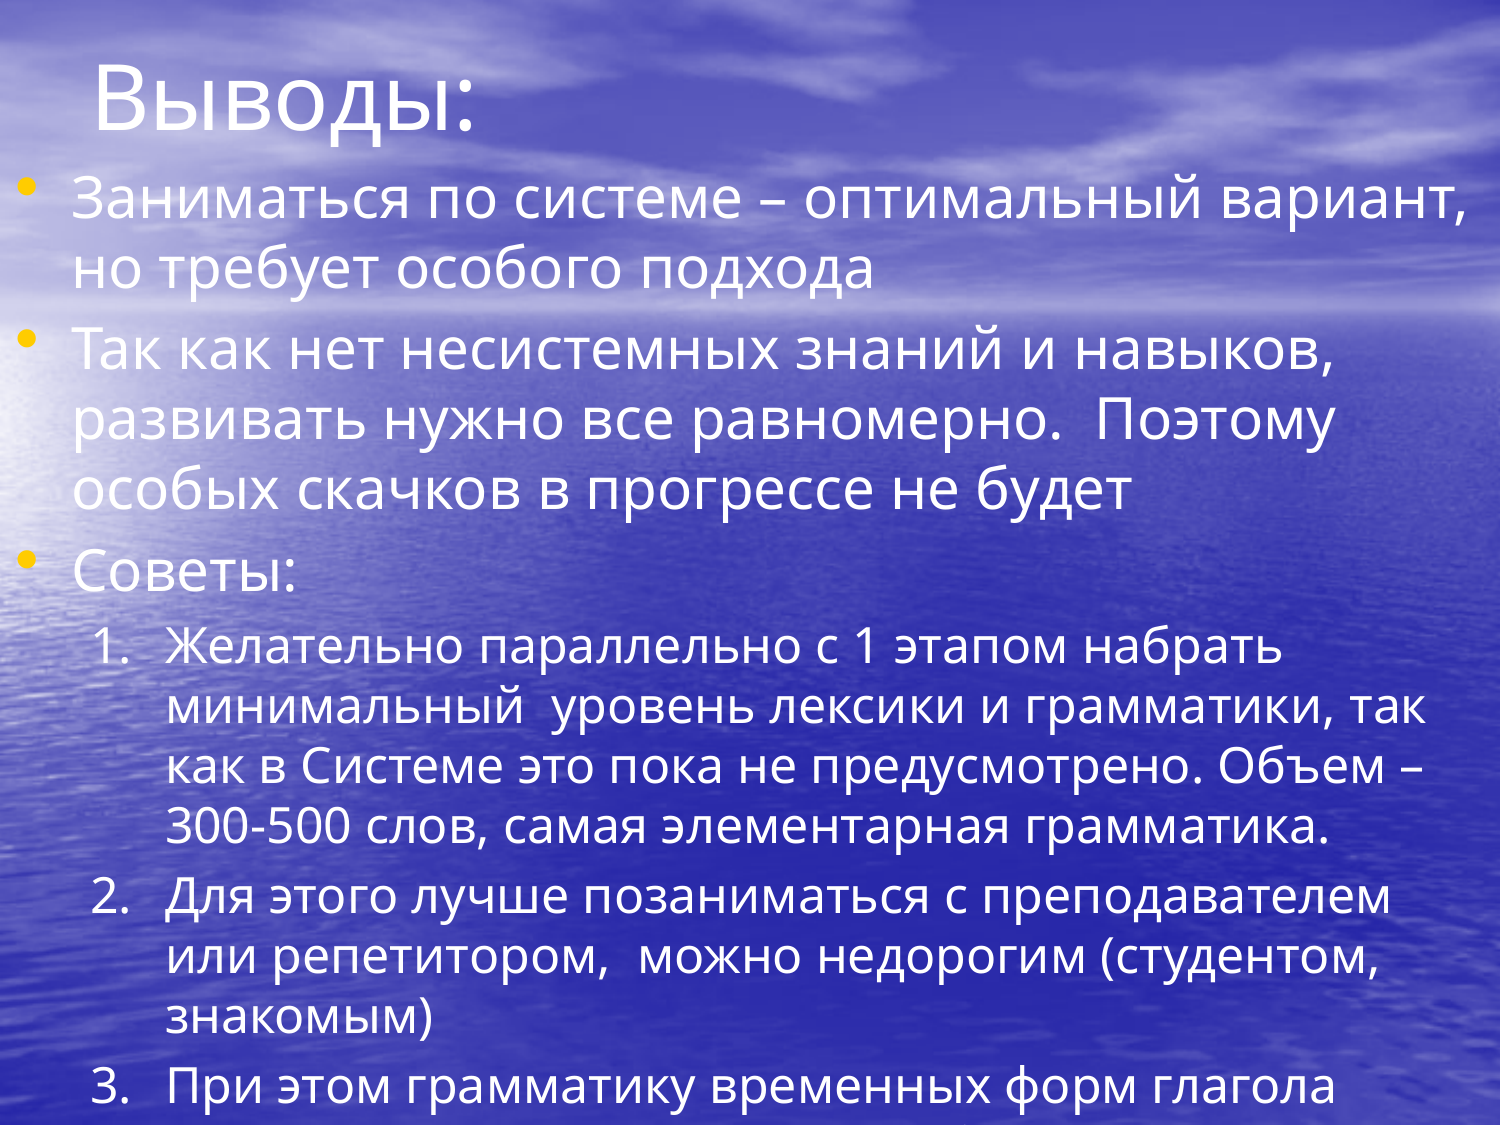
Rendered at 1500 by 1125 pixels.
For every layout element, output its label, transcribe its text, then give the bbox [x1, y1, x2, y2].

title Выводы: [74, 47, 1426, 141]
list Заниматься по системе – оптимальный вариант, но требует особого подхода Так как нет несистемных знаний и навыков, развивать нужно все равномерно. Поэтому особых скачков в прогрессе не будет Советы: Желательно параллельно с 1 этапом набрать минимальный уровень лексики и грамматики, так как в Системе это пока не предусмотрено. Объем – 300-500 слов, самая элементарная грамматика. Для этого лучше позаниматься с преподавателем или репетитором, можно недорогим (студентом, знакомым) При этом грамматику временных форм глагола лучше пока не затрагивать вообще, это нерационально. [0, 152, 1500, 1102]
